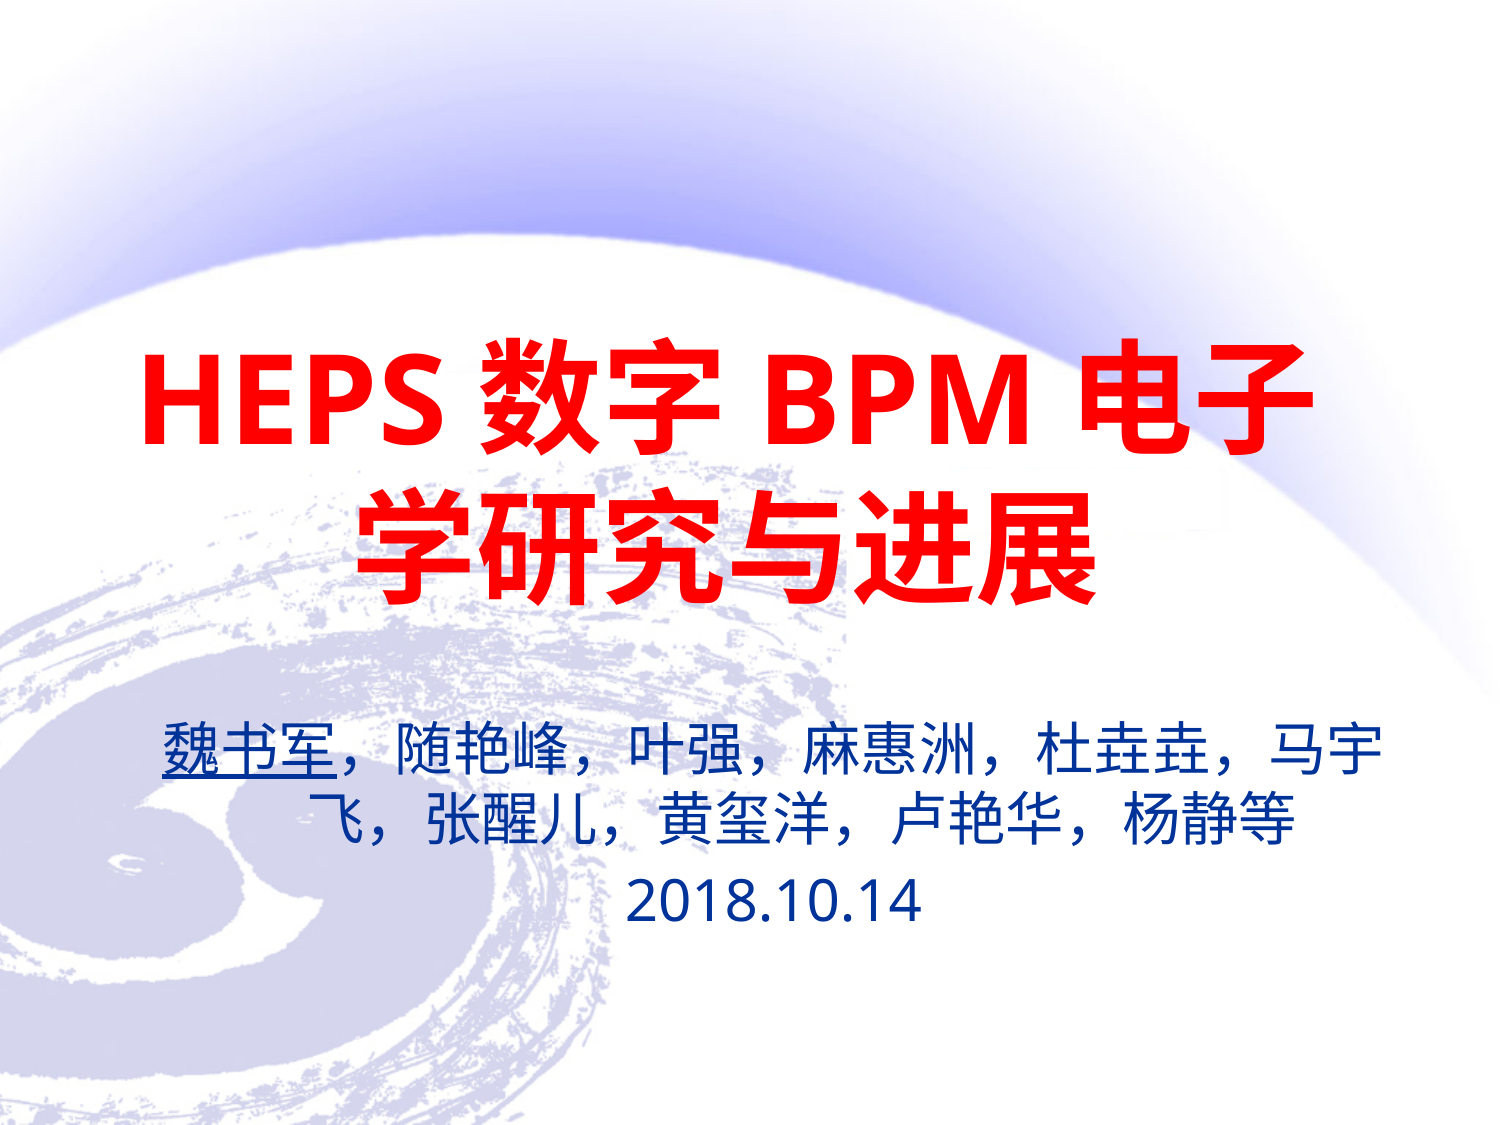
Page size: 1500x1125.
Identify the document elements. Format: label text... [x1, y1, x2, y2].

list 魏书军，随艳峰，叶强，麻惠洲，杜垚垚，马宇飞，张醒儿，黄玺洋，卢艳华，杨静等 2018.10.14 [111, 703, 1436, 965]
picture [0, 0, 1500, 1125]
title HEPS数字BPM电子学研究与进展 [64, 349, 1388, 591]
